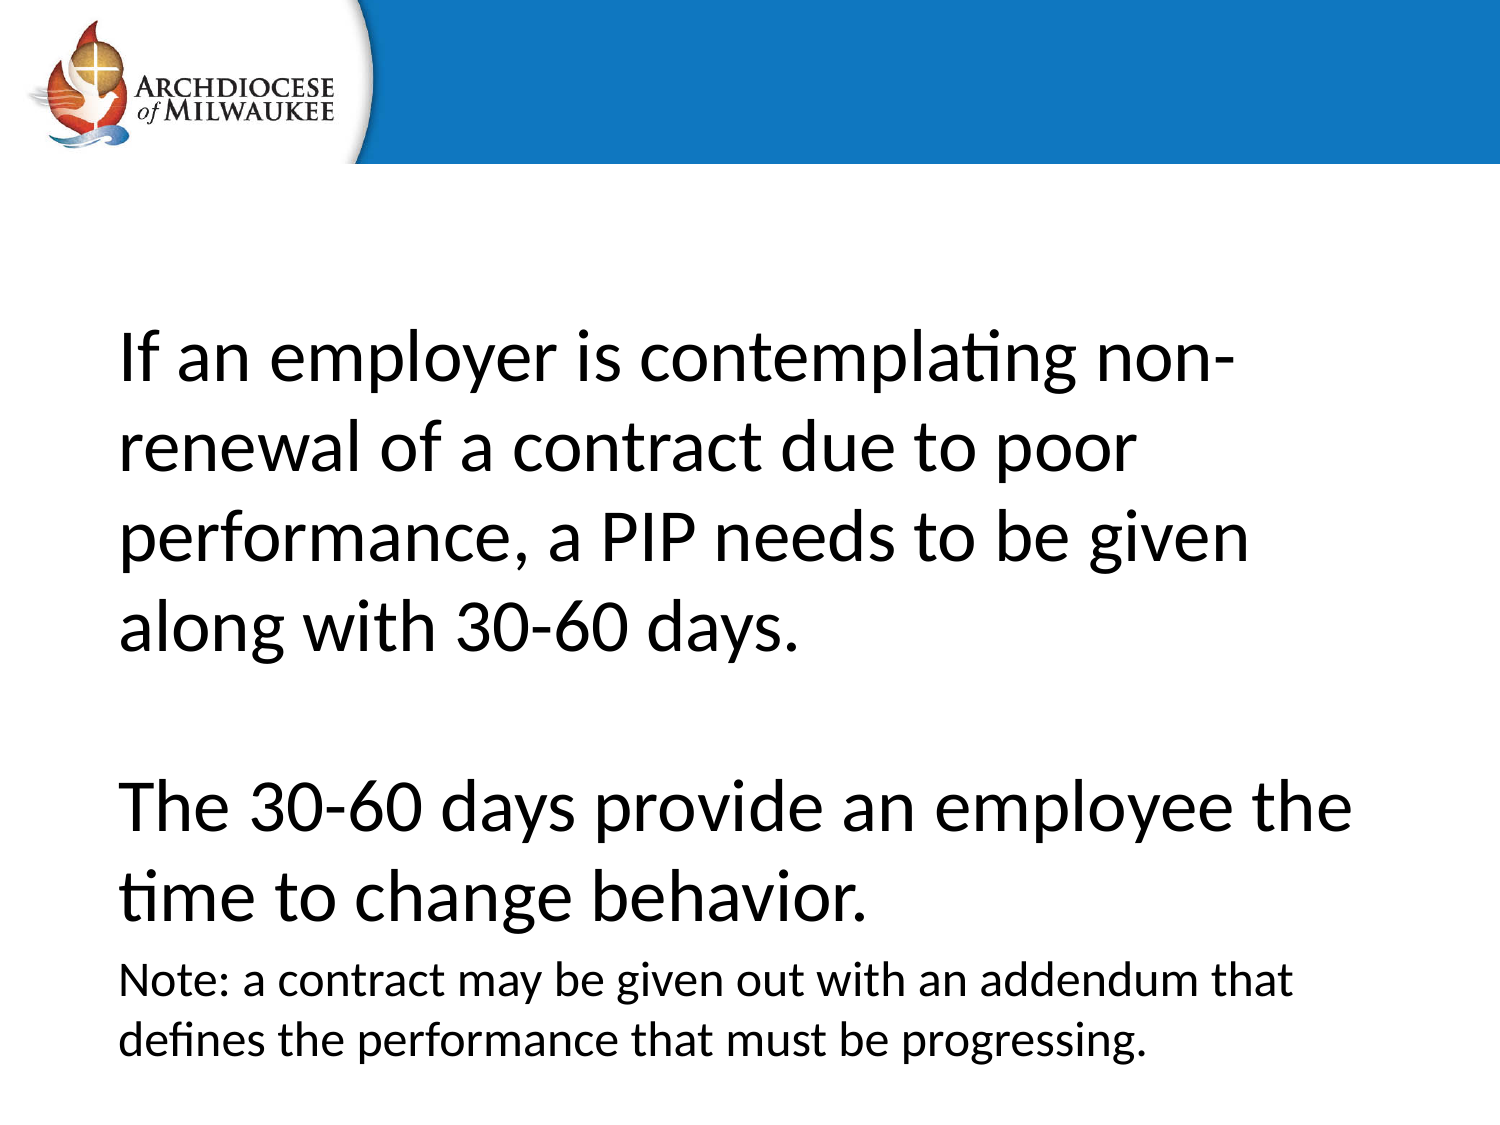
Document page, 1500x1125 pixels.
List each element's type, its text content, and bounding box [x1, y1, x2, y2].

list If an employer is contemplating non-renewal of a contract due to poor performance, a PIP needs to be given along with 30-60 days. The 30-60 days provide an employee the time to change behavior. Note: a contract may be given out with an addendum that defines the performance that must be progressing. [103, 299, 1397, 1063]
picture [0, 0, 1500, 164]
